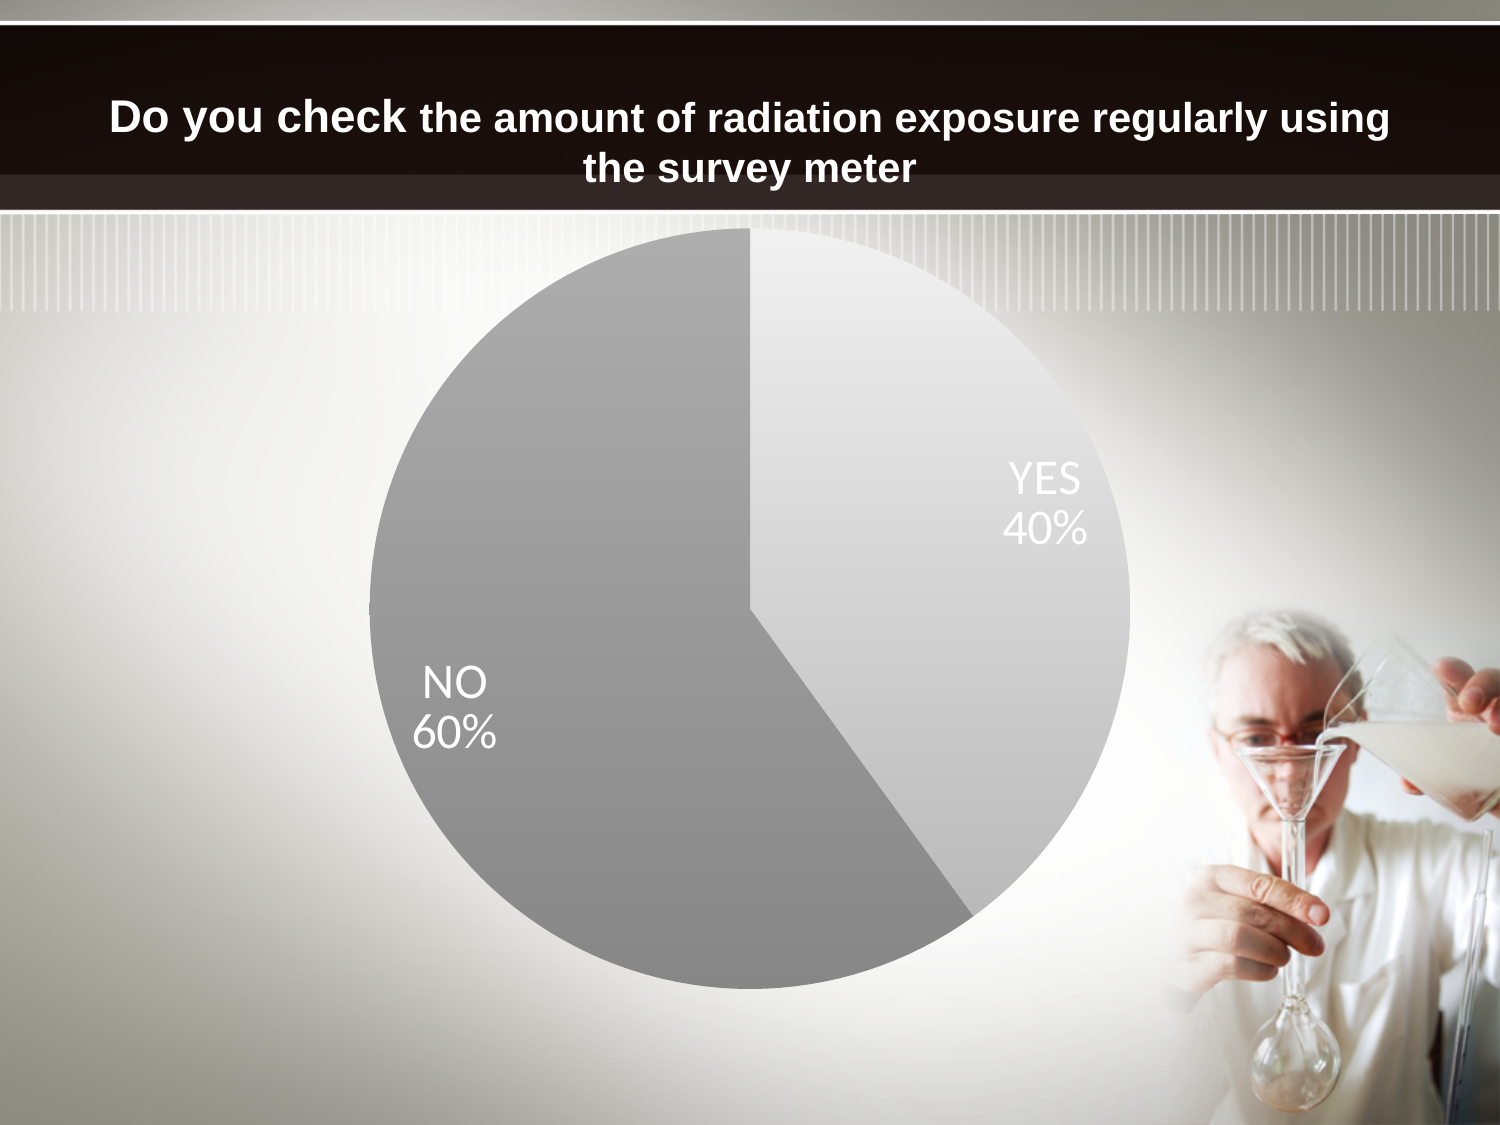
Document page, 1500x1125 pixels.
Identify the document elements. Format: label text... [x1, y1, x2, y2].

title Do you check the amount of radiation exposure regularly using the survey meter [75, 45, 1425, 211]
picture [0, 0, 1500, 1125]
chart [74, 212, 1426, 1006]
